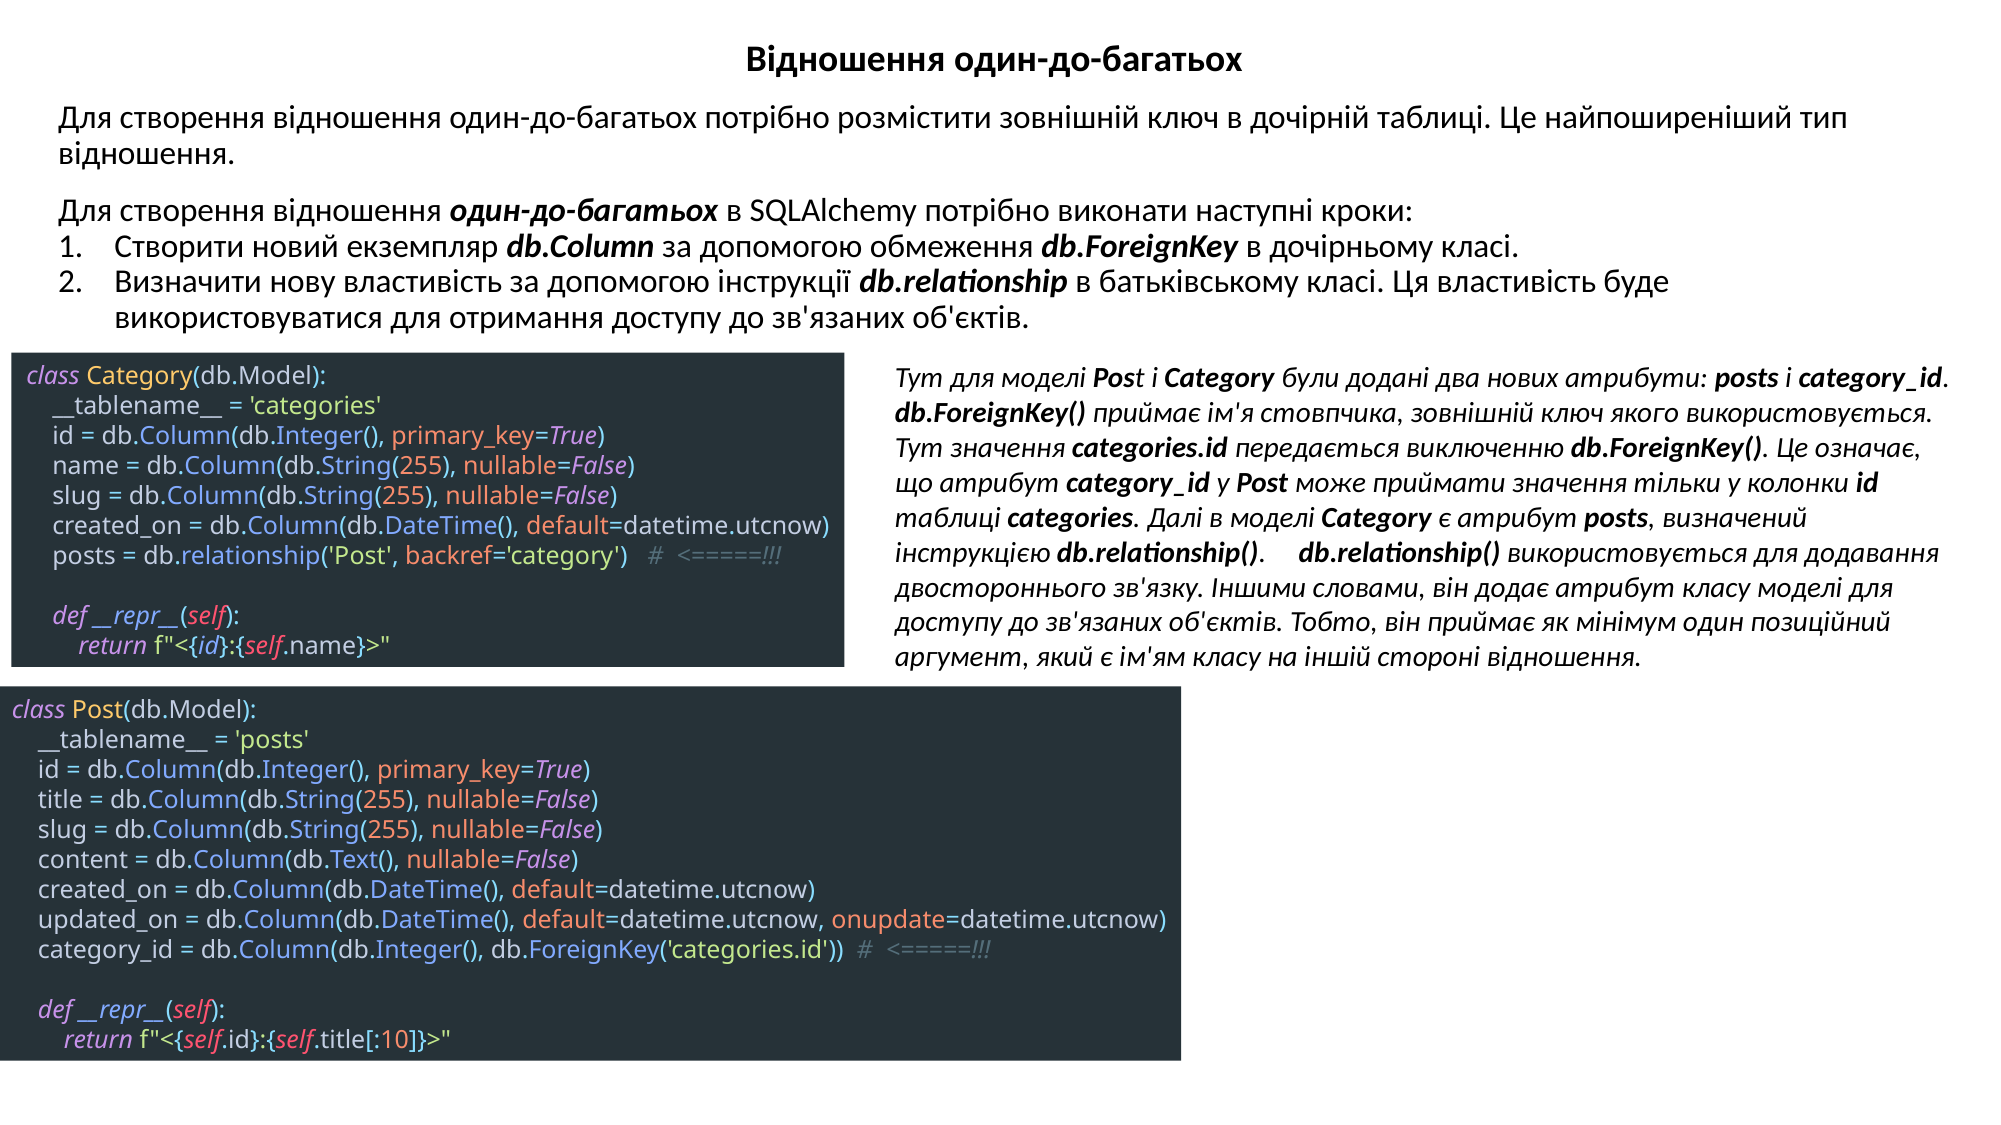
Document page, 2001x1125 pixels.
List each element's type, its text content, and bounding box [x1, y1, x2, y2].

text_box Тут для моделі Post і Category були додані два нових атрибути: posts і category_id. db.ForeignKey() приймає ім'я стовпчика, зовнішній ключ якого використовується. Тут значення categories.id передається виключенню db.ForeignKey(). Це означає, що атрибут category_id у Post може приймати значення тільки у колонки id таблиці categories. Далі в моделі Category є атрибут posts, визначений інструкцією db.relationship(). db.relationship() використовується для додавання двостороннього зв'язку. Іншими словами, він додає атрибут класу моделі для доступу до зв'язаних об'єктів. Тобто, він приймає як мінімум один позиційний аргумент, який є ім'ям класу на іншій стороні відношення. [880, 350, 1982, 681]
text_box class Post(db.Model): __tablename__ = 'posts' id = db.Column(db.Integer(), primary_key=True) title = db.Column(db.String(255), nullable=False) slug = db.Column(db.String(255), nullable=False) content = db.Column(db.Text(), nullable=False) created_on = db.Column(db.DateTime(), default=datetime.utcnow) updated_on = db.Column(db.DateTime(), default=datetime.utcnow, onupdate=datetime.utcnow) category_id = db.Column(db.Integer(), db.ForeignKey('categories.id')) # <=====!!! def __repr__(self): return f"<{self.id}:{self.title[:10]}>" [0, 686, 1181, 1061]
list Відношення один-до-багатьох Для створення відношення один-до-багатьох потрібно розмістити зовнішній ключ в дочірній таблиці. Це найпоширеніший тип відношення. Для створення відношення один-до-багатьох в SQLAlchemy потрібно виконати наступні кроки: Створити новий екземпляр db.Column за допомогою обмеження db.ForeignKey в дочірньому класі. Визначити нову властивість за допомогою інструкції db.relationship в батьківському класі. Ця властивість буде використовуватися для отримання доступу до зв'язаних об'єктів. [43, 31, 1955, 1079]
text_box class Category(db.Model): __tablename__ = 'categories' id = db.Column(db.Integer(), primary_key=True) name = db.Column(db.String(255), nullable=False) slug = db.Column(db.String(255), nullable=False) created_on = db.Column(db.DateTime(), default=datetime.utcnow) posts = db.relationship('Post', backref='category') # <=====!!! def __repr__(self): return f"<{id}:{self.name}>" [11, 352, 844, 667]
